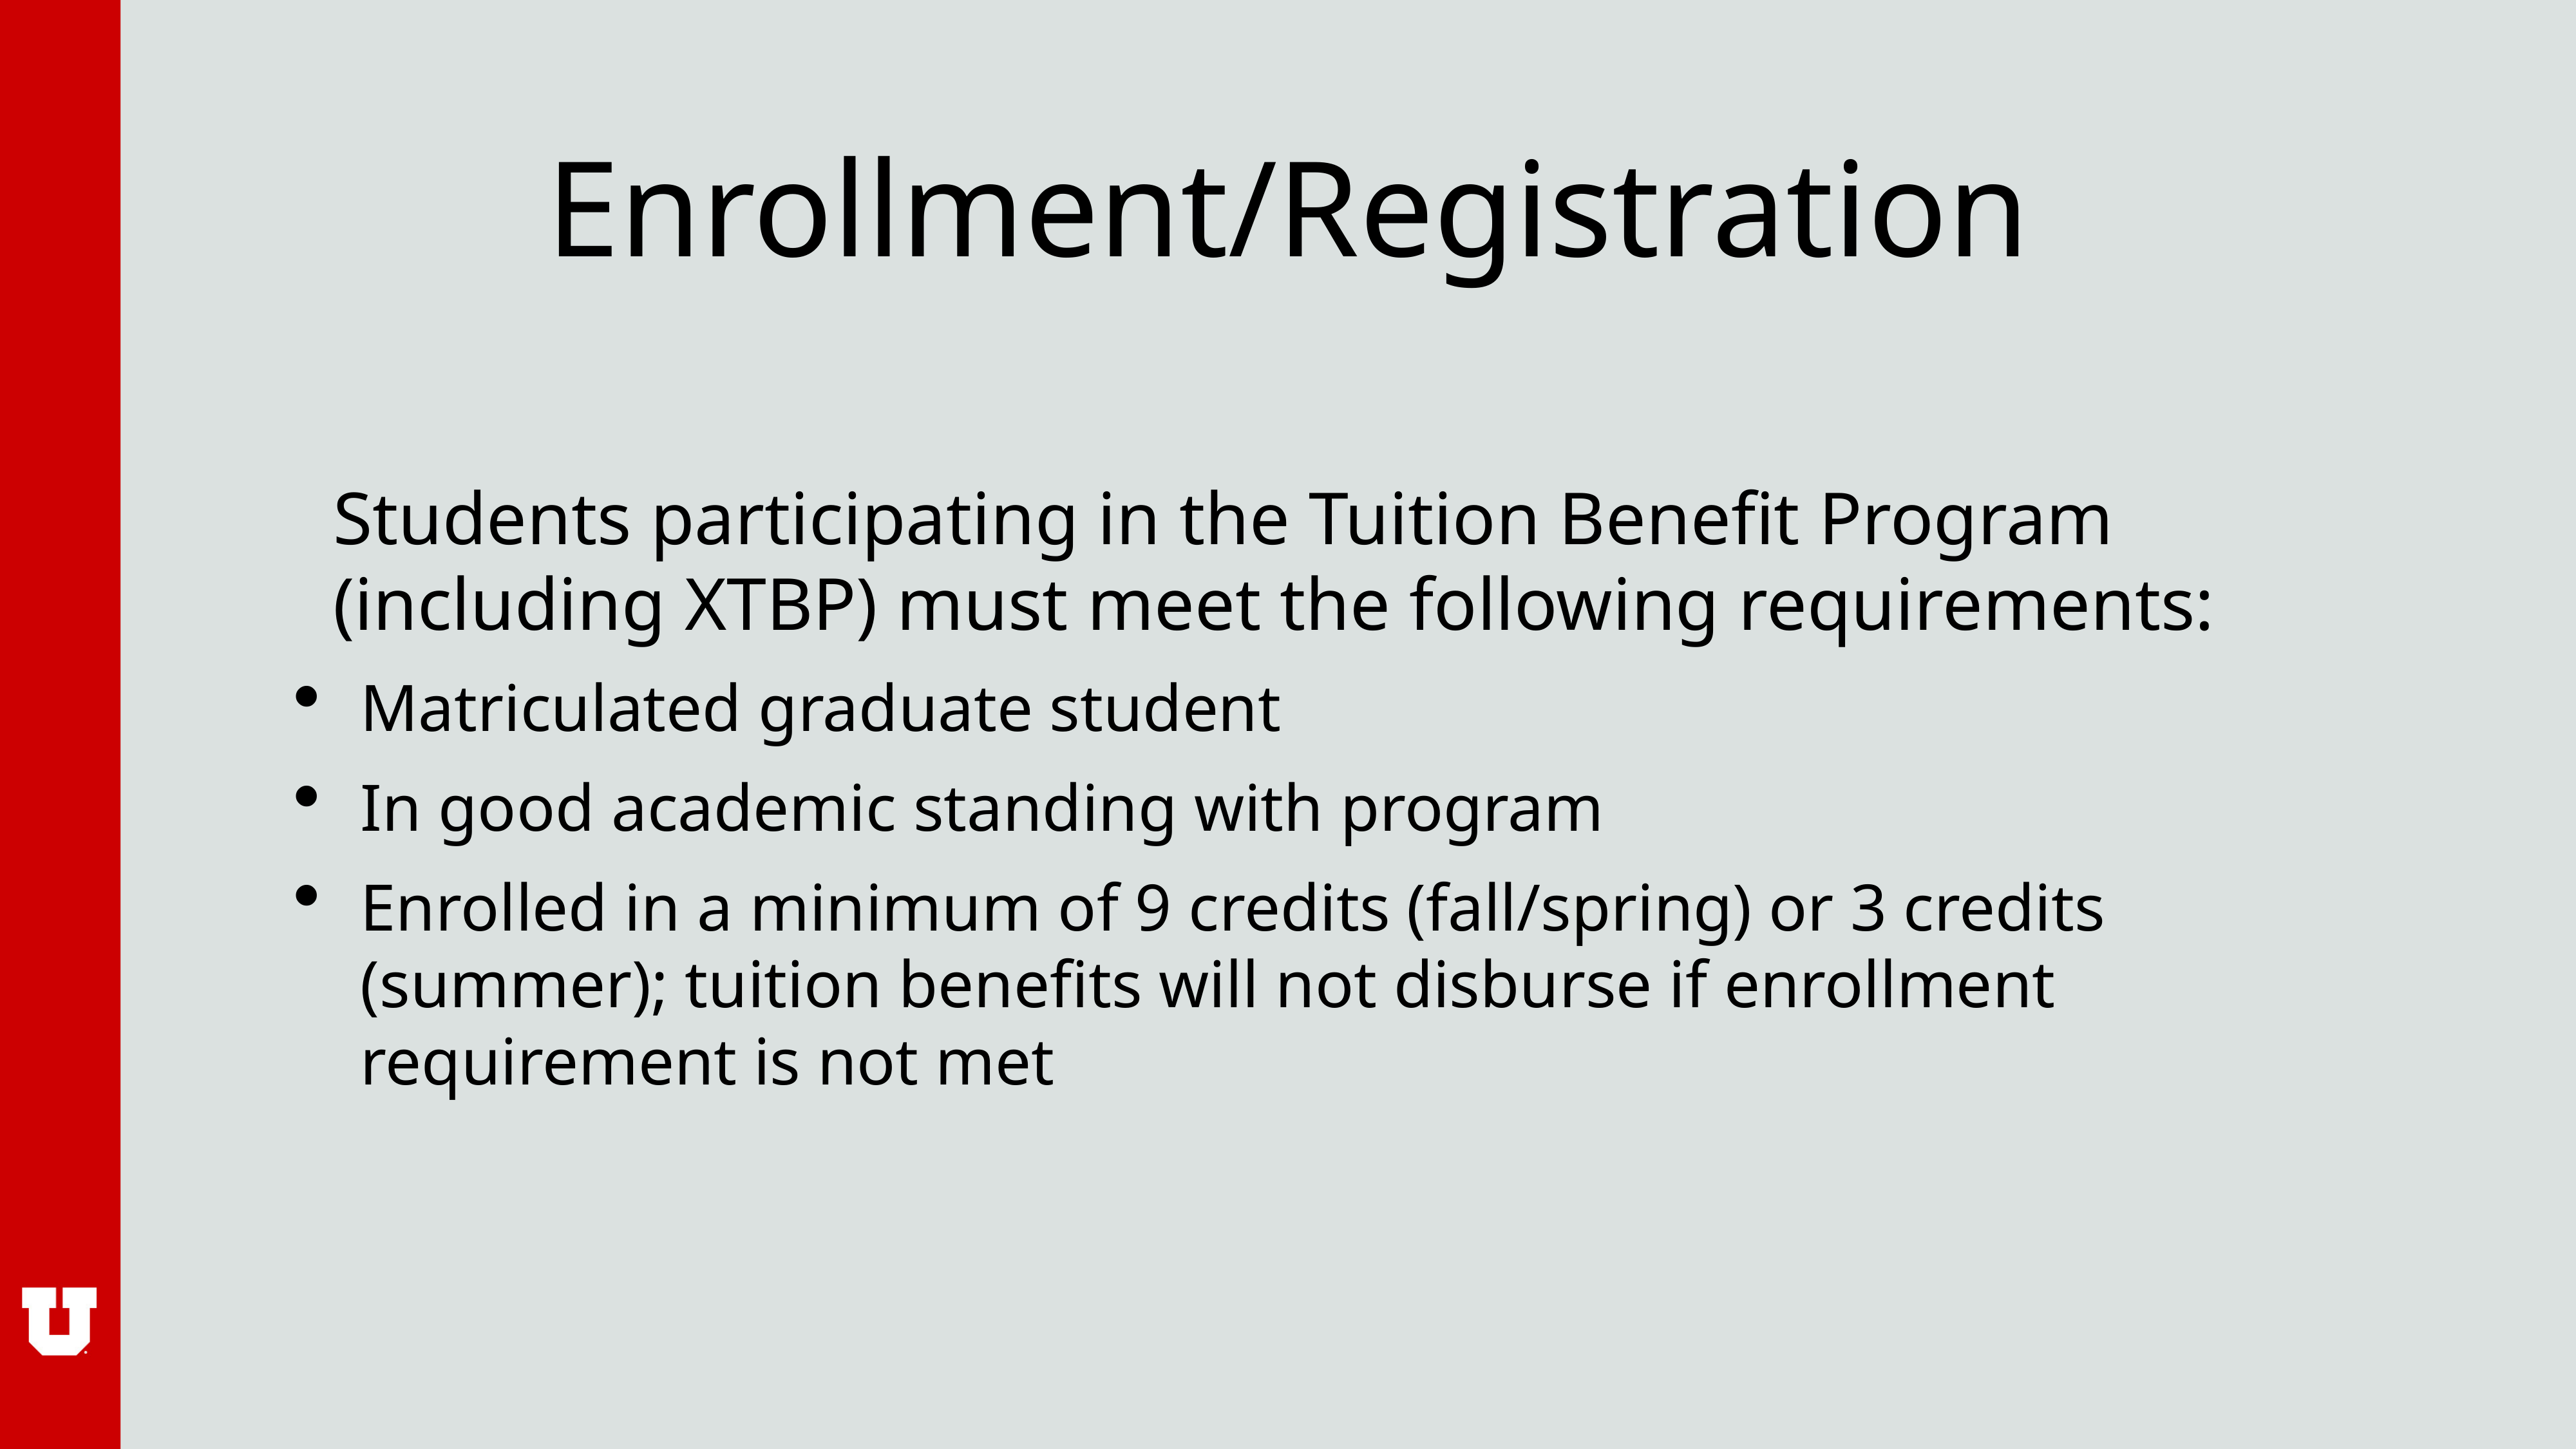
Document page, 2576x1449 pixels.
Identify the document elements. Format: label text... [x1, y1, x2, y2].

list Students participating in the Tuition Benefit Program (including XTBP) must meet the following requirements: Matriculated graduate student In good academic standing with program Enrolled in a minimum of 9 credits (fall/spring) or 3 credits (summer); tuition benefits will not disburse if enrollment requirement is not met [287, 368, 2289, 1202]
picture [0, 0, 120, 1449]
title Enrollment/Registration [321, 62, 2255, 346]
